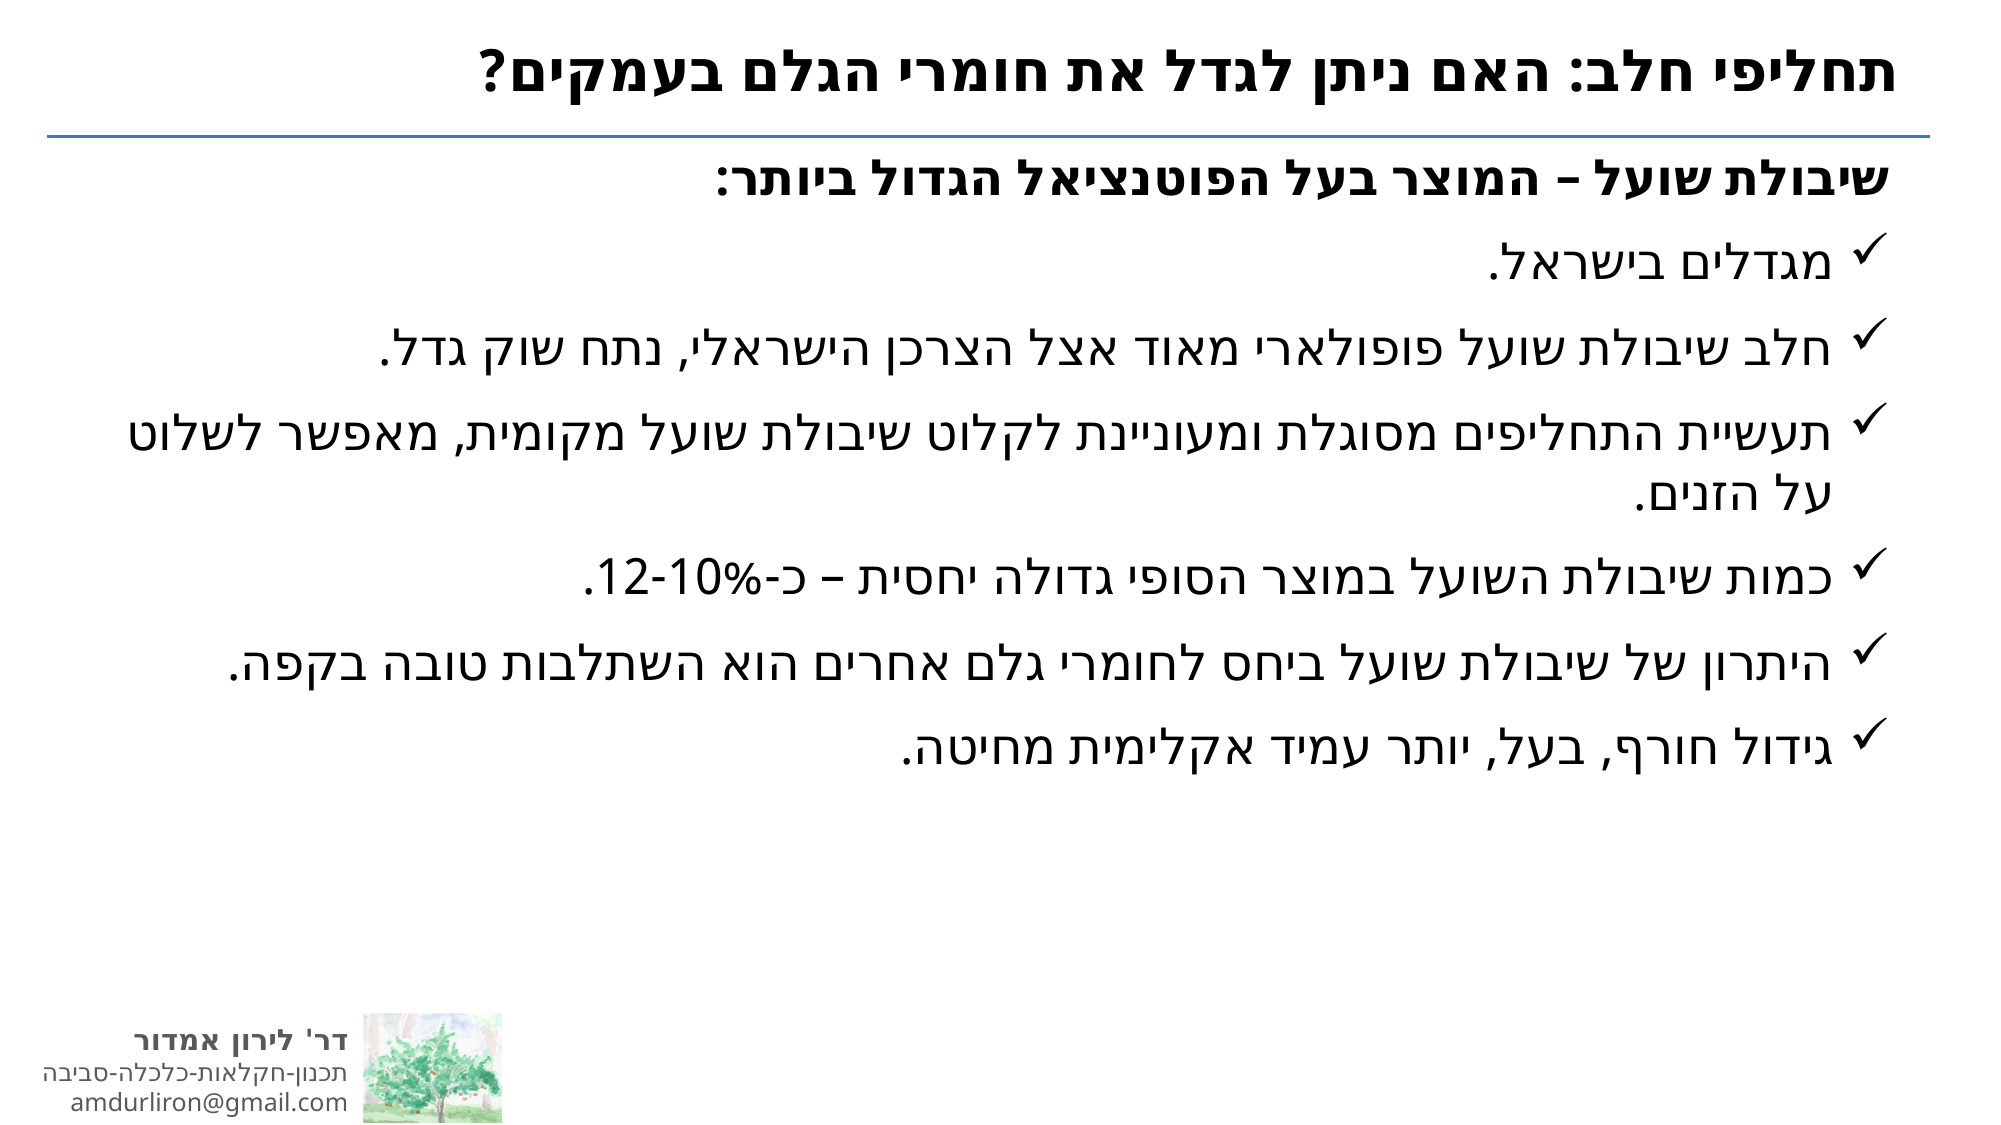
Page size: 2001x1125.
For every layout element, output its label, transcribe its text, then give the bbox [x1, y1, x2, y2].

text_box תחליפי חלב: האם ניתן לגדל את חומרי הגלם בעמקים? [98, 25, 1916, 111]
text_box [19, 1013, 502, 1125]
text_box שיבולת שועל – המוצר בעל הפוטנציאל הגדול ביותר: מגדלים בישראל. חלב שיבולת שועל פופולארי מאוד אצל הצרכן הישראלי, נתח שוק גדל. תעשיית התחליפים מסוגלת ומעוניינת לקלוט שיבולת שועל מקומית, מאפשר לשלוט על הזנים. כמות שיבולת השועל במוצר הסופי גדולה יחסית – כ-12-10%. היתרון של שיבולת שועל ביחס לחומרי גלם אחרים הוא השתלבות טובה בקפה. גידול חורף, בעל, יותר עמיד אקלימית מחיטה. [46, 137, 1906, 868]
